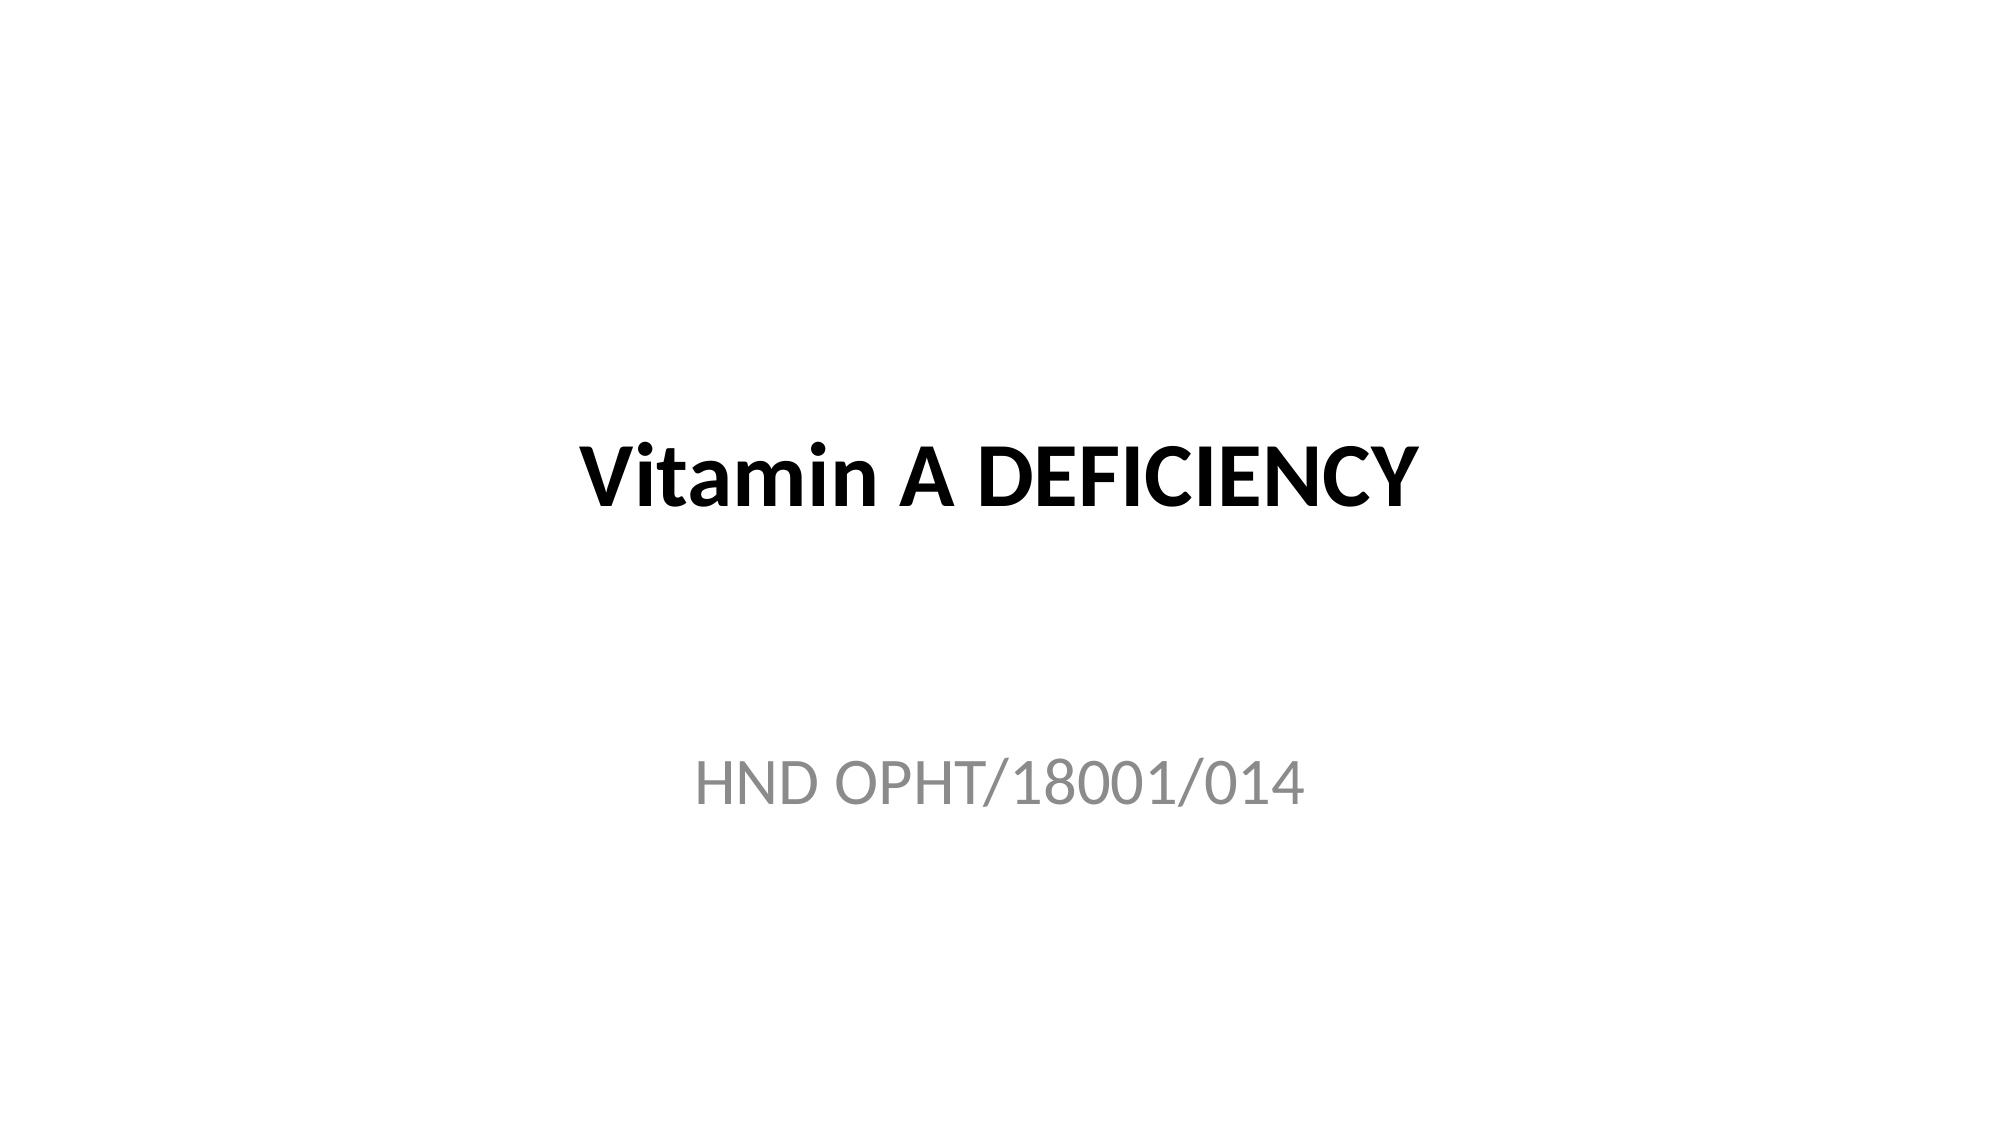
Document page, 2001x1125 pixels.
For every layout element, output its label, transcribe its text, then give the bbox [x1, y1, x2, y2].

subtitle HND OPHT/18001/014 [300, 637, 1700, 925]
title Vitamin A DEFICIENCY [150, 349, 1850, 591]
